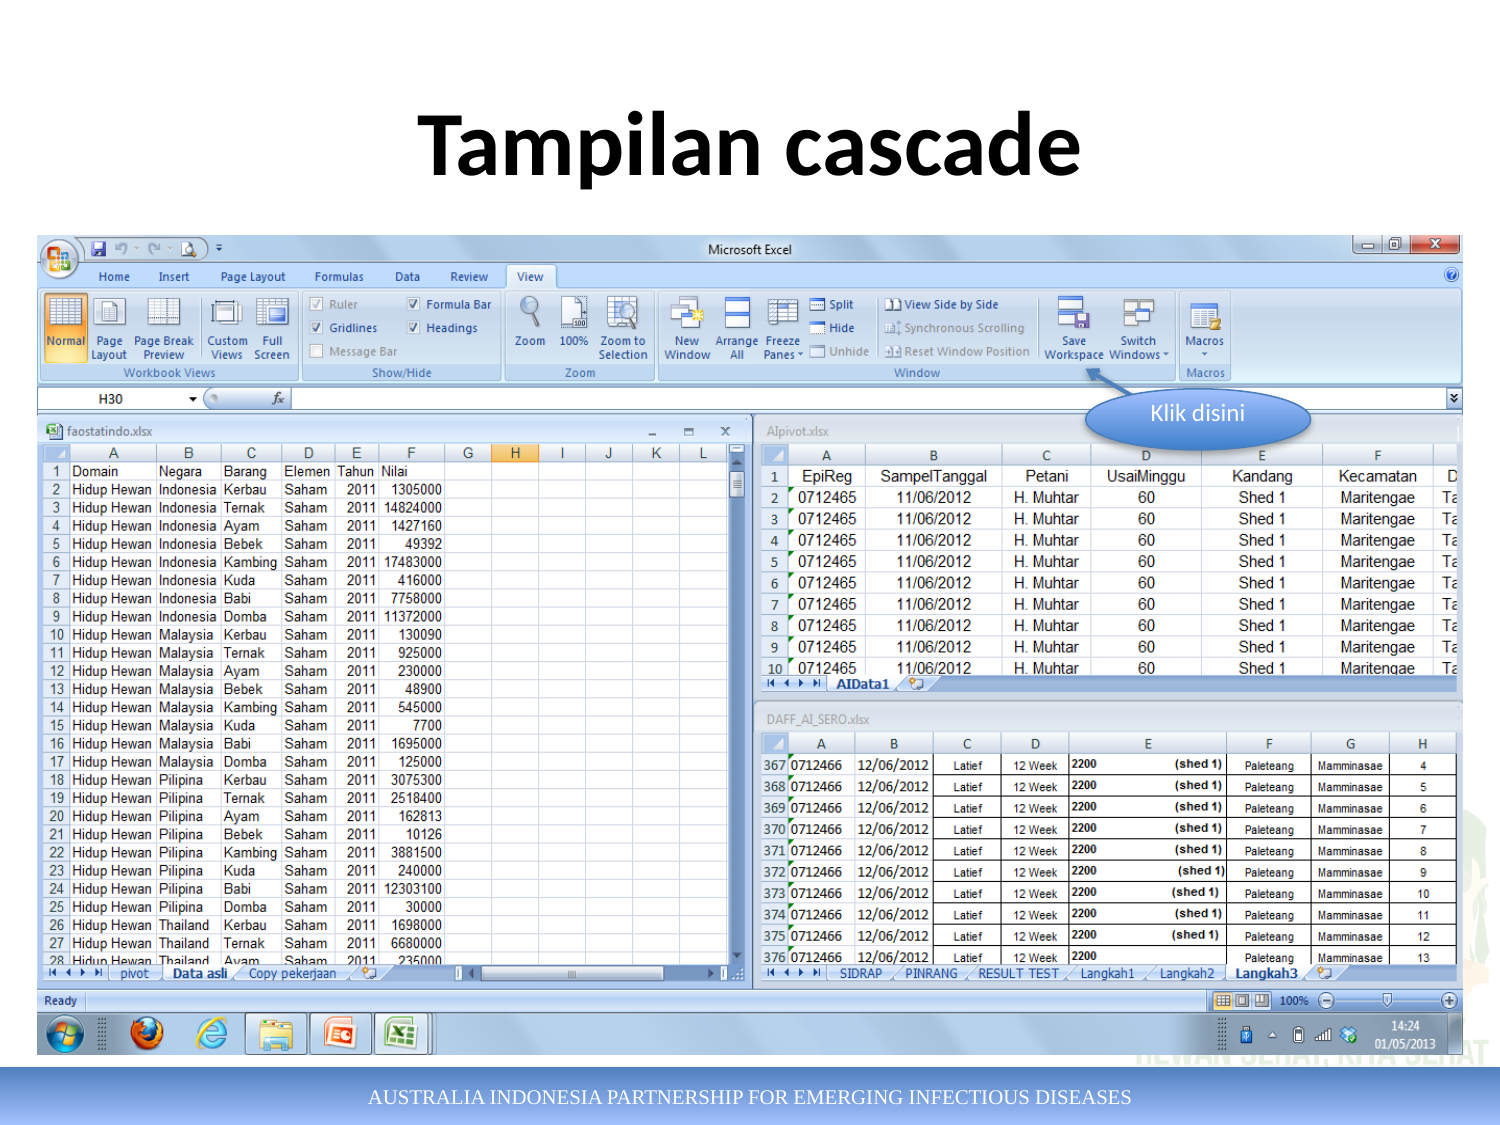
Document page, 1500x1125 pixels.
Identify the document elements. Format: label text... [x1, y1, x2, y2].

title Tampilan cascade [75, 45, 1425, 233]
picture [37, 234, 1463, 1055]
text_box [1085, 368, 1161, 413]
